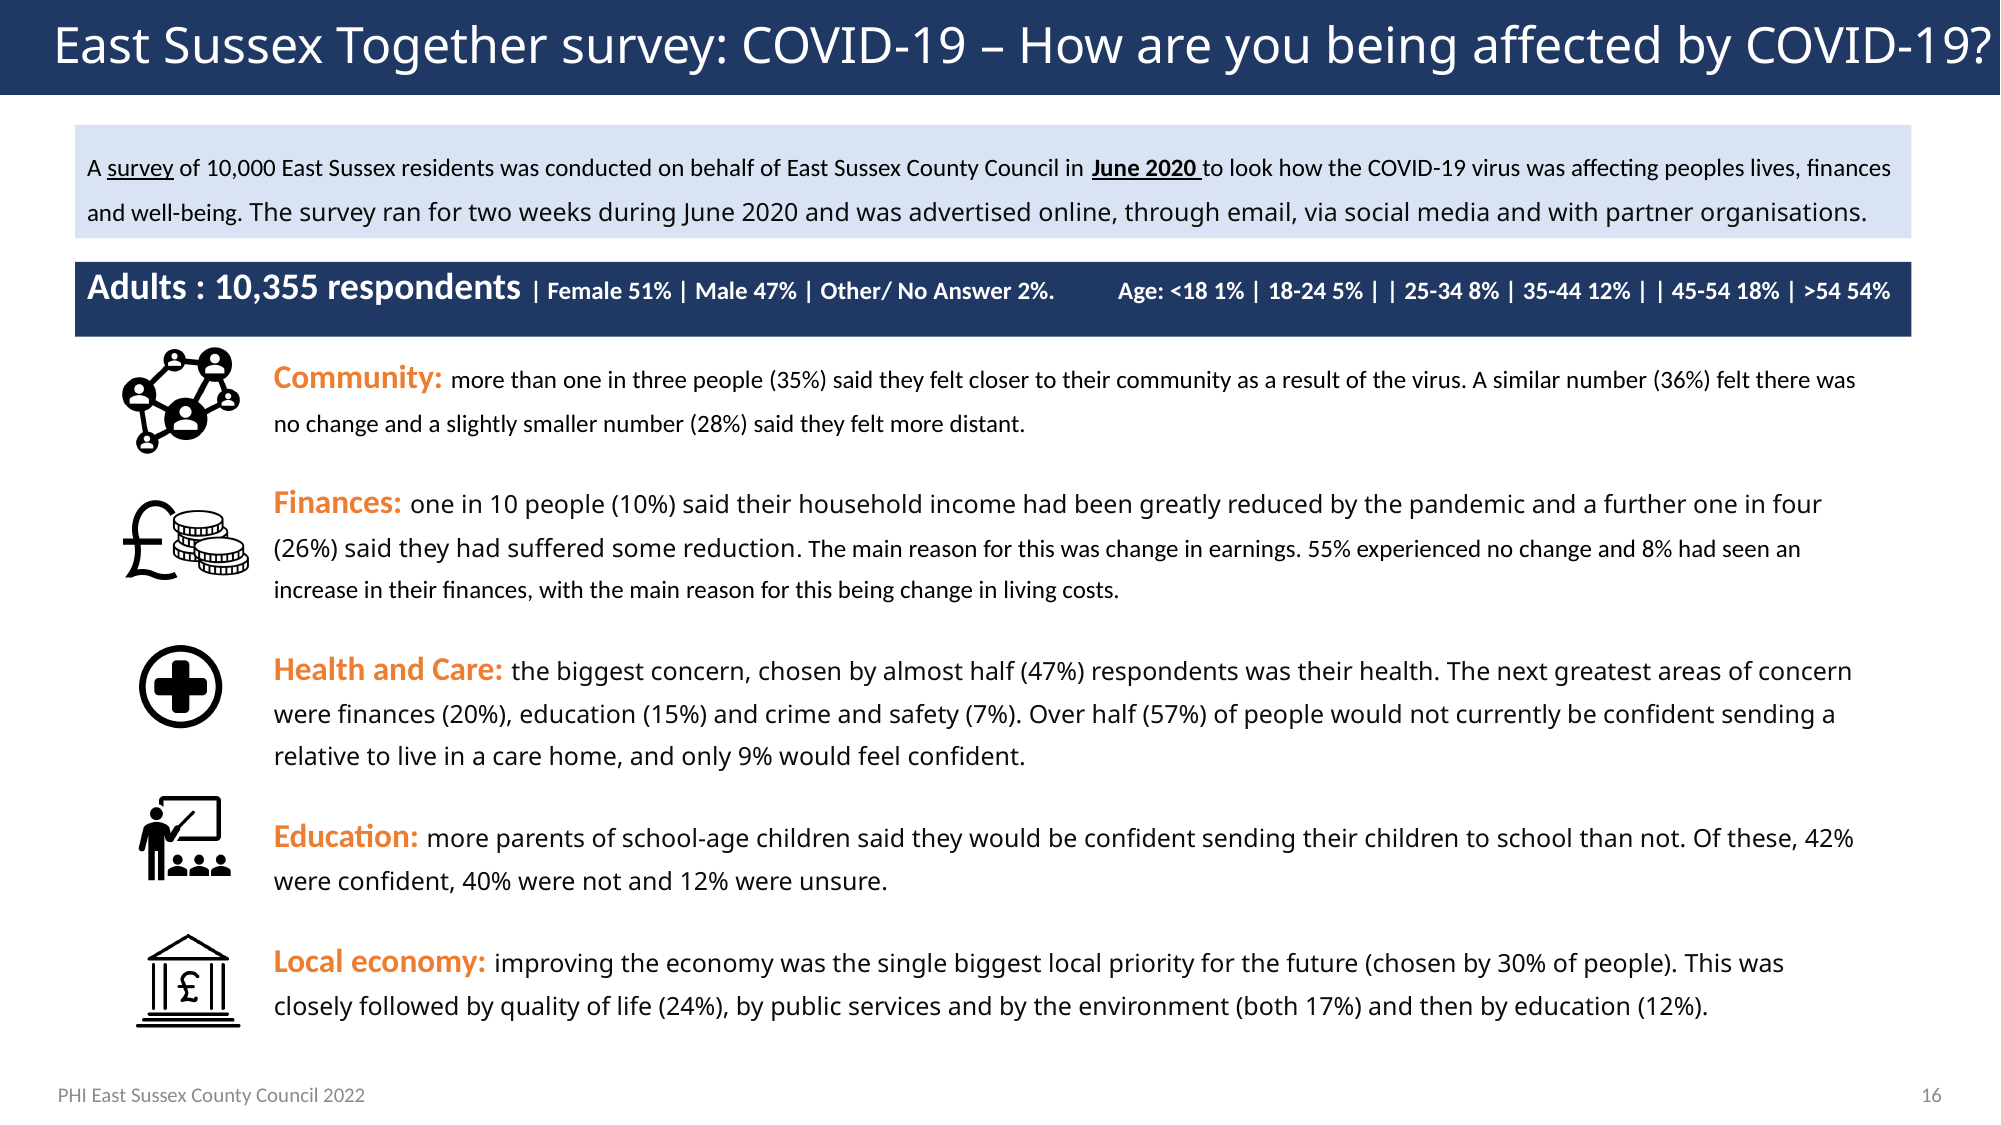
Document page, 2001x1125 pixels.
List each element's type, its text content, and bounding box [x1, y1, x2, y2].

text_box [103, 335, 254, 1038]
text_box Adults : 10,355 respondents | Female 51% | Male 47% | Other/ No Answer 2%. Age: <18 1% | 18-24 5% | | 25-34 8% | 35-44 12% | | 45-54 18% | >54 54% [75, 261, 1912, 337]
slide_number 16 [1827, 1064, 1943, 1125]
text_box A survey of 10,000 East Sussex residents was conducted on behalf of East Sussex County Council in June 2020 to look how the COVID-19 virus was affecting peoples lives, finances and well-being. The survey ran for two weeks during June 2020 and was advertised online, through email, via social media and with partner organisations. [75, 124, 1912, 239]
footer PHI East Sussex County Council 2022 [57, 1064, 675, 1125]
text_box Community: more than one in three people (35%) said they felt closer to their community as a result of the virus. A similar number (36%) felt there was no change and a slightly smaller number (28%) said they felt more distant. Finances: one in 10 people (10%) said their household income had been greatly reduced by the pandemic and a further one in four (26%) said they had suffered some reduction. The main reason for this was change in earnings. 55% experienced no change and 8% had seen an increase in their finances, with the main reason for this being change in living costs. Health and Care: the biggest concern, chosen by almost half (47%) respondents was their health. The next greatest areas of concern were finances (20%), education (15%) and crime and safety (7%). Over half (57%) of people would not currently be confident sending a relative to live in a care home, and only 9% would feel confident. Education: more parents of school-age children said they would be confident sending their children to school than not. Of these, 42% were confident, 40% were not and 12% were unsure. Local economy: improving the economy was the single biggest local priority for the future (chosen by 30% of people). This was closely followed by quality of life (24%), by public services and by the environment (both 17%) and then by education (12%). [273, 353, 1871, 1021]
title East Sussex Together survey: COVID-19 – How are you being affected by COVID-19? [0, 0, 2000, 95]
